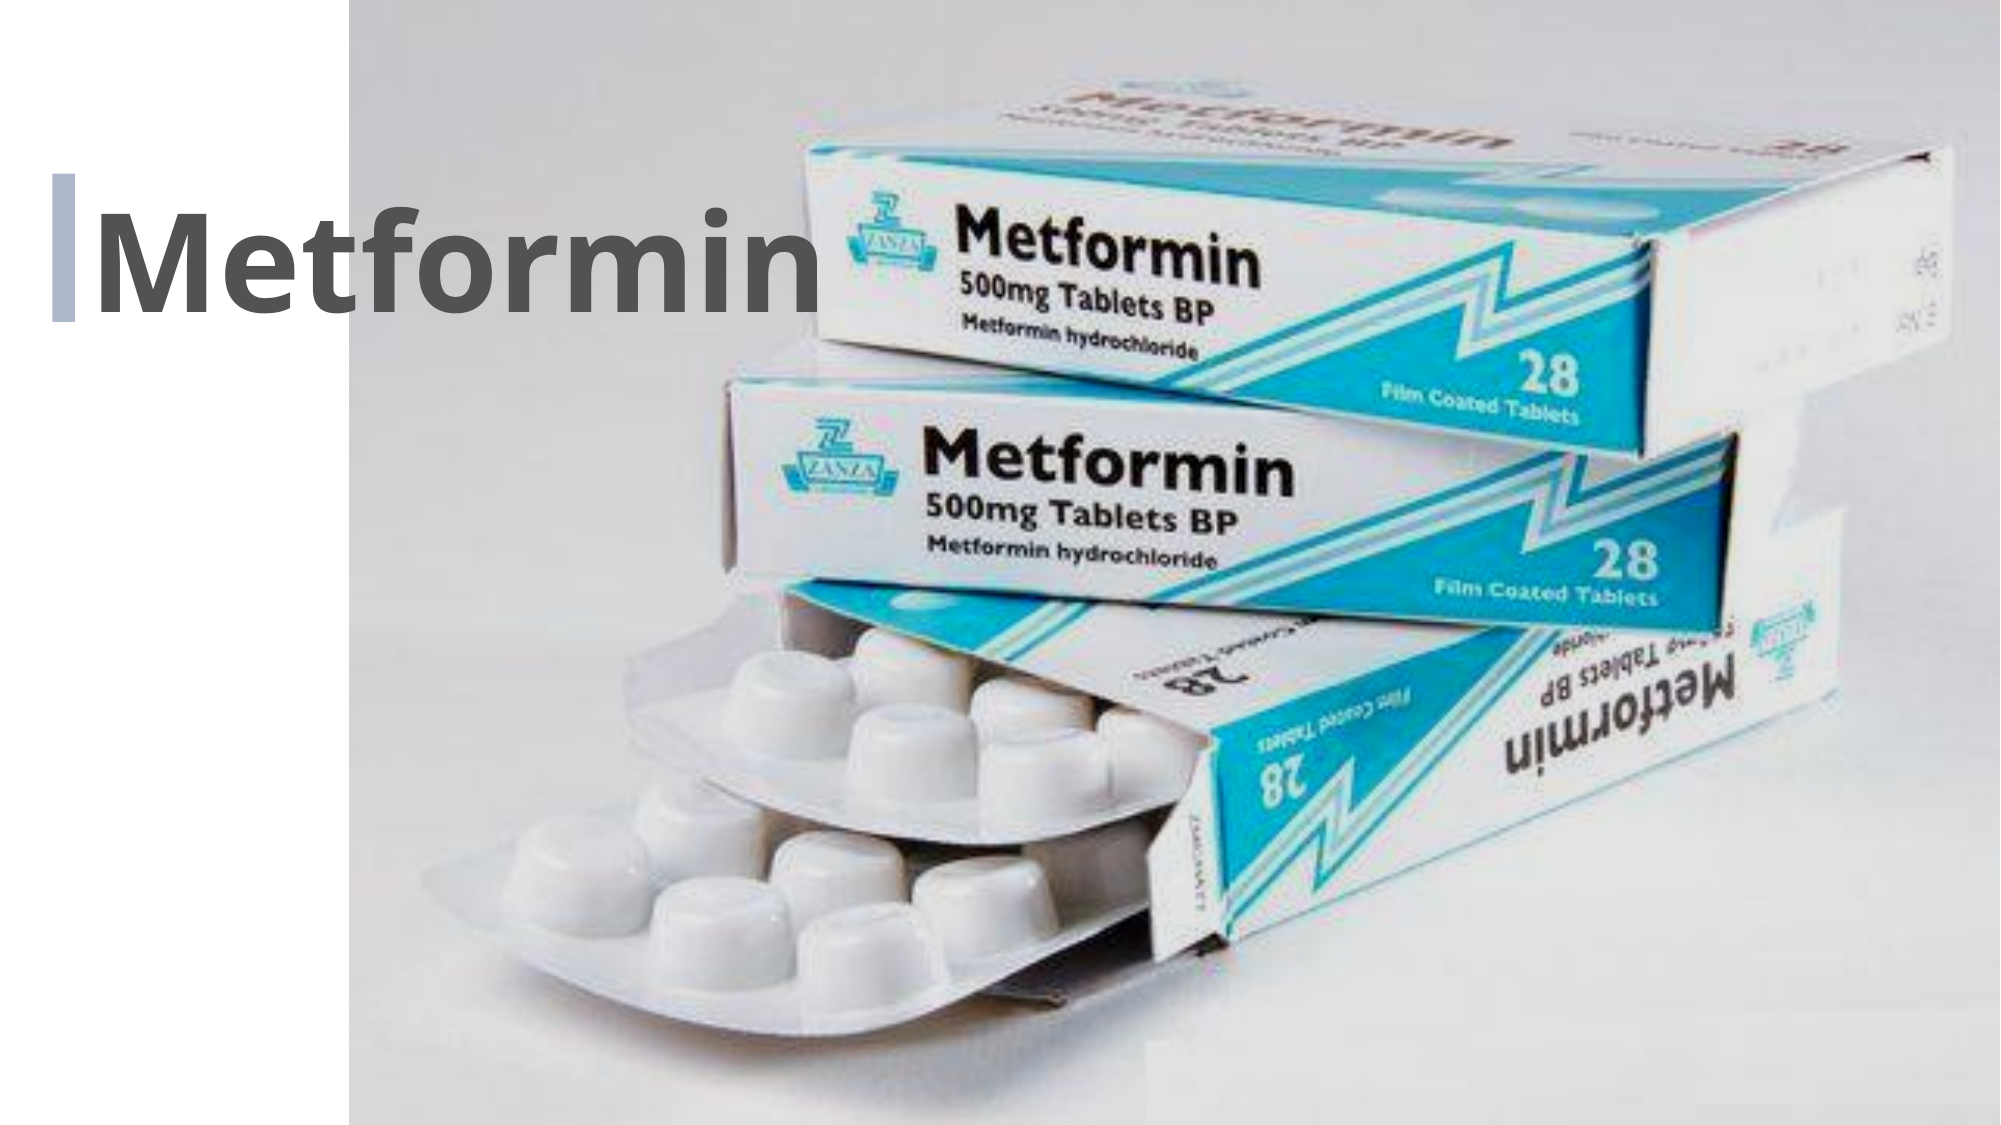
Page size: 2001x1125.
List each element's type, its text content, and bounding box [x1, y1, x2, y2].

text_box Metformin [74, 167, 349, 347]
picture [349, 0, 2000, 1125]
text_box [51, 173, 74, 323]
